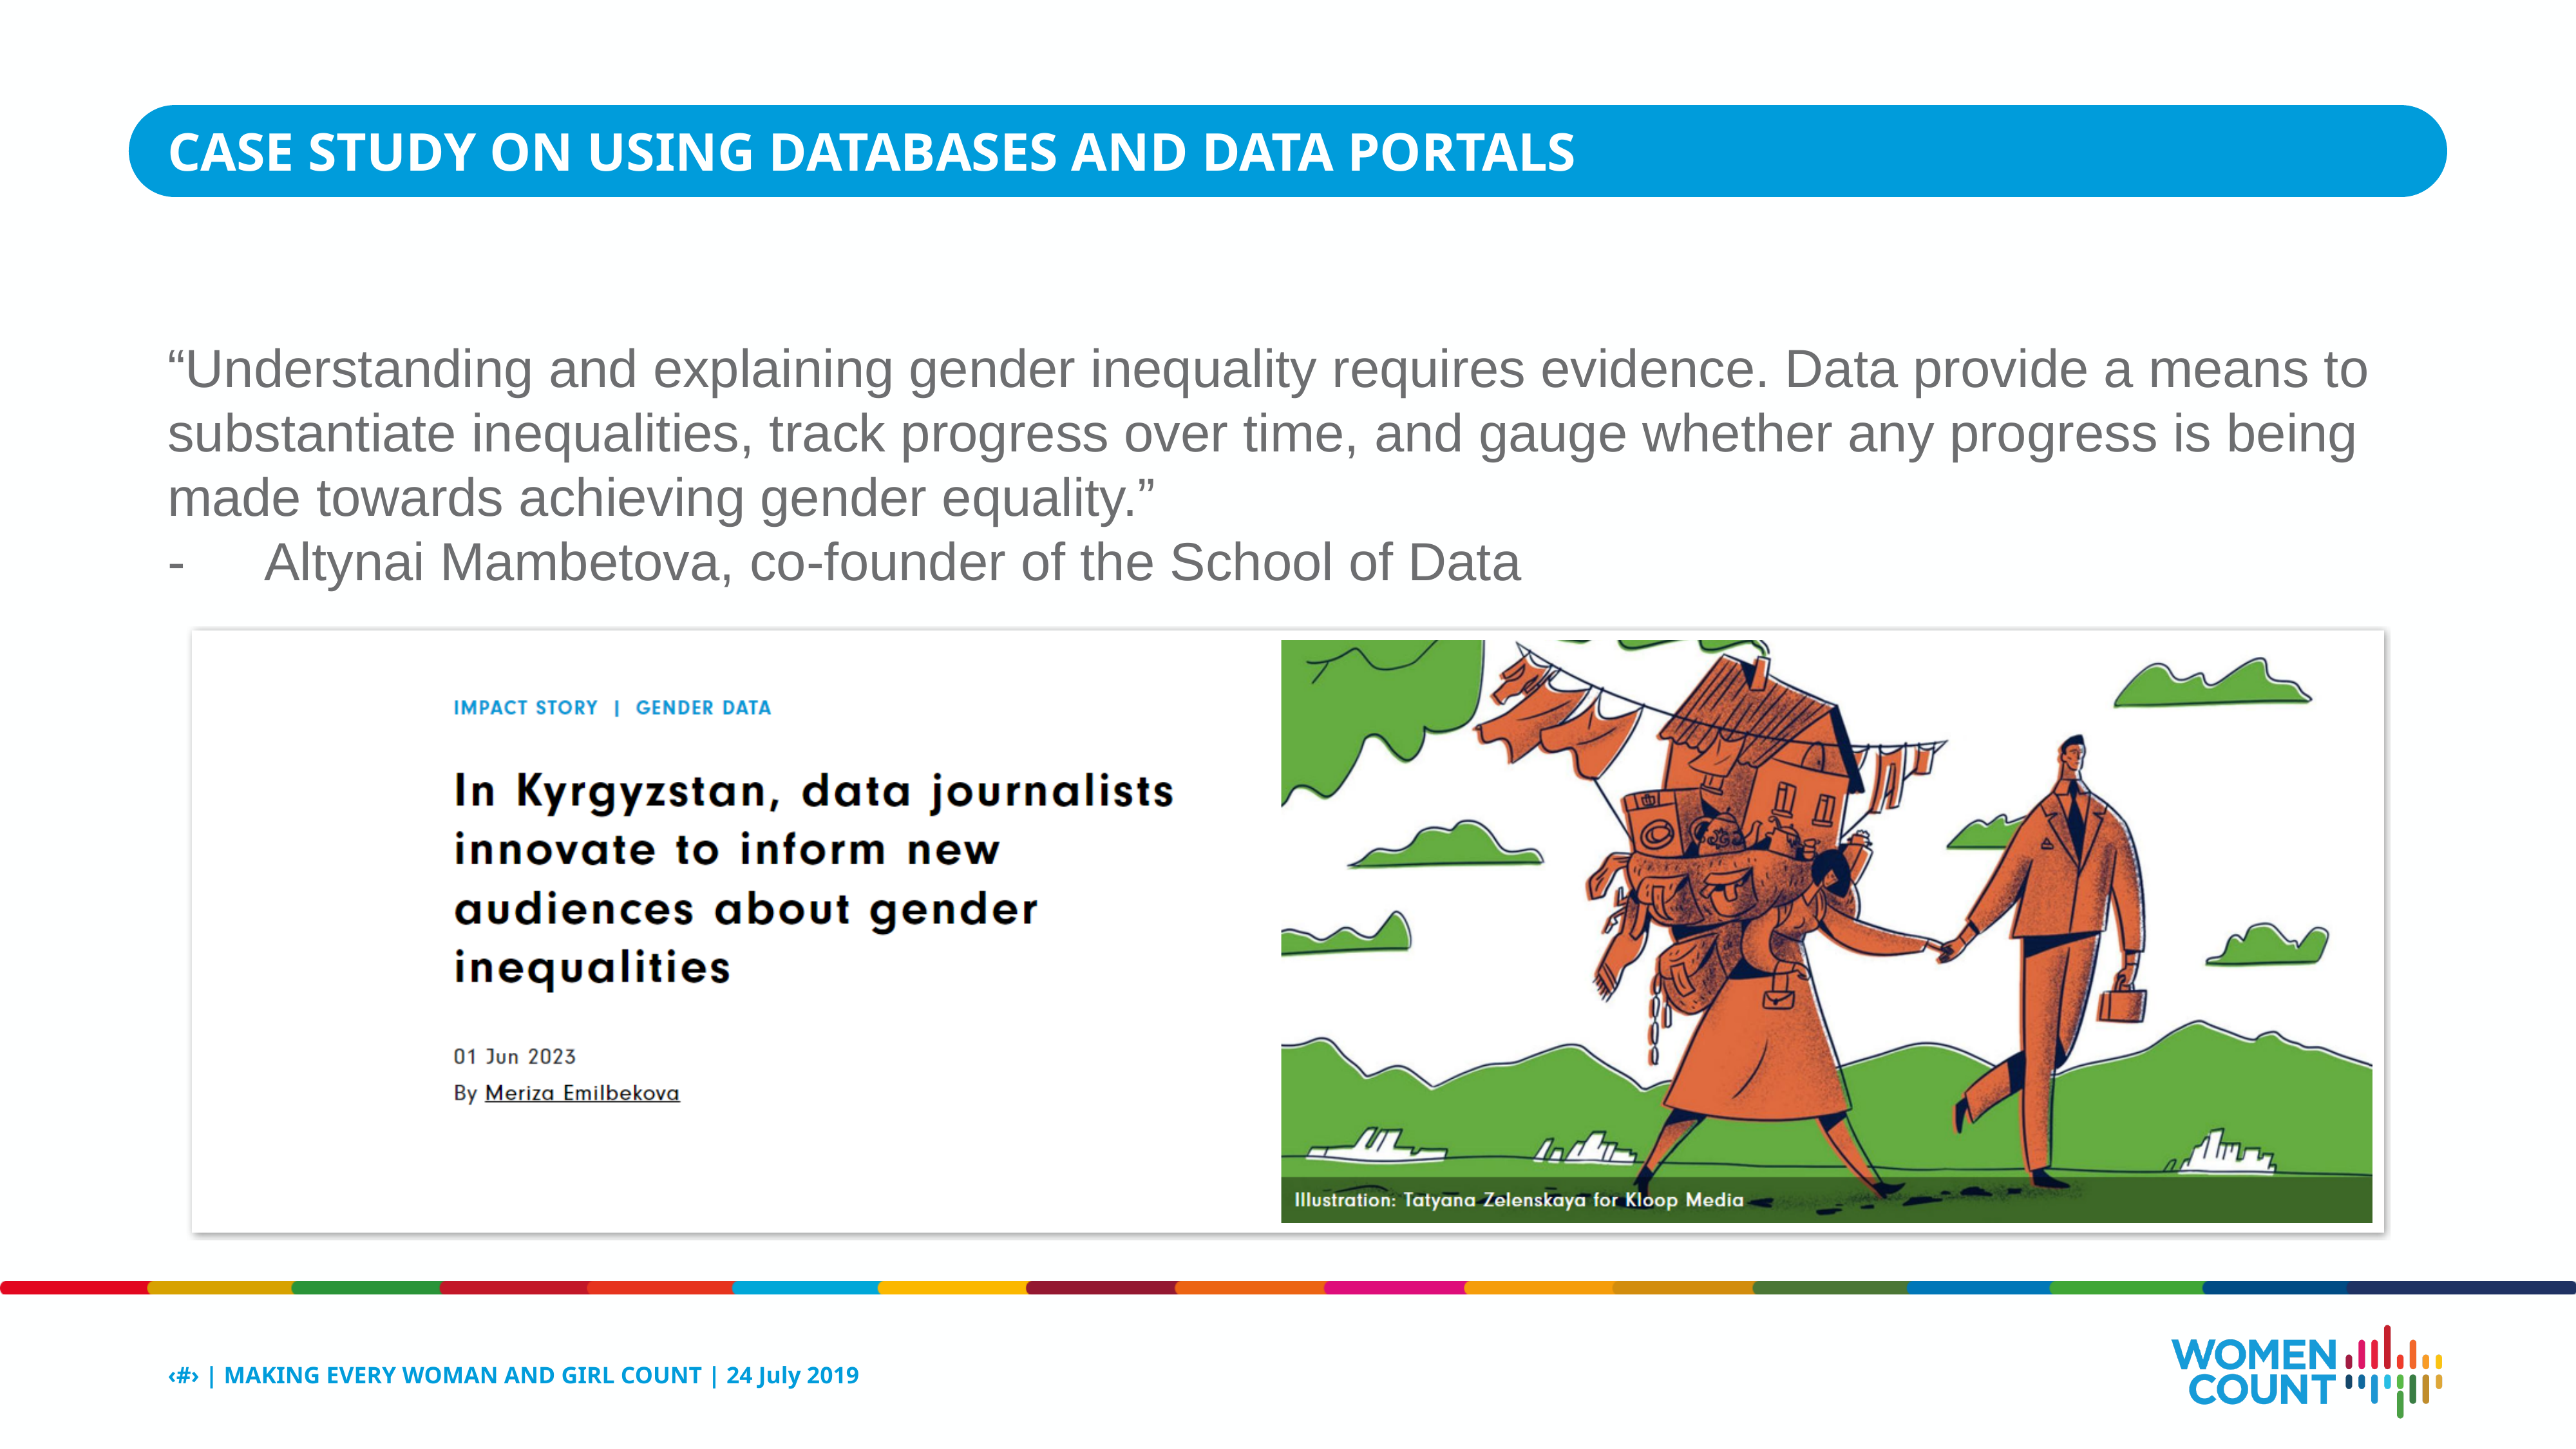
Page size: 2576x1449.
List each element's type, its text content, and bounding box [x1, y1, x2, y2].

list CASE STUDY ON USING DATABASES AND DATA PORTALS [167, 119, 2411, 182]
picture [201, 639, 2375, 1224]
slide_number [167, 1360, 1542, 1388]
list “Understanding and explaining gender inequality requires evidence. Data provide a means to substantiate inequalities, track progress over time, and gauge whether any progress is being made towards achieving gender equality.” - Altynai Mambetova, co-founder of the School of Data [167, 334, 2411, 640]
